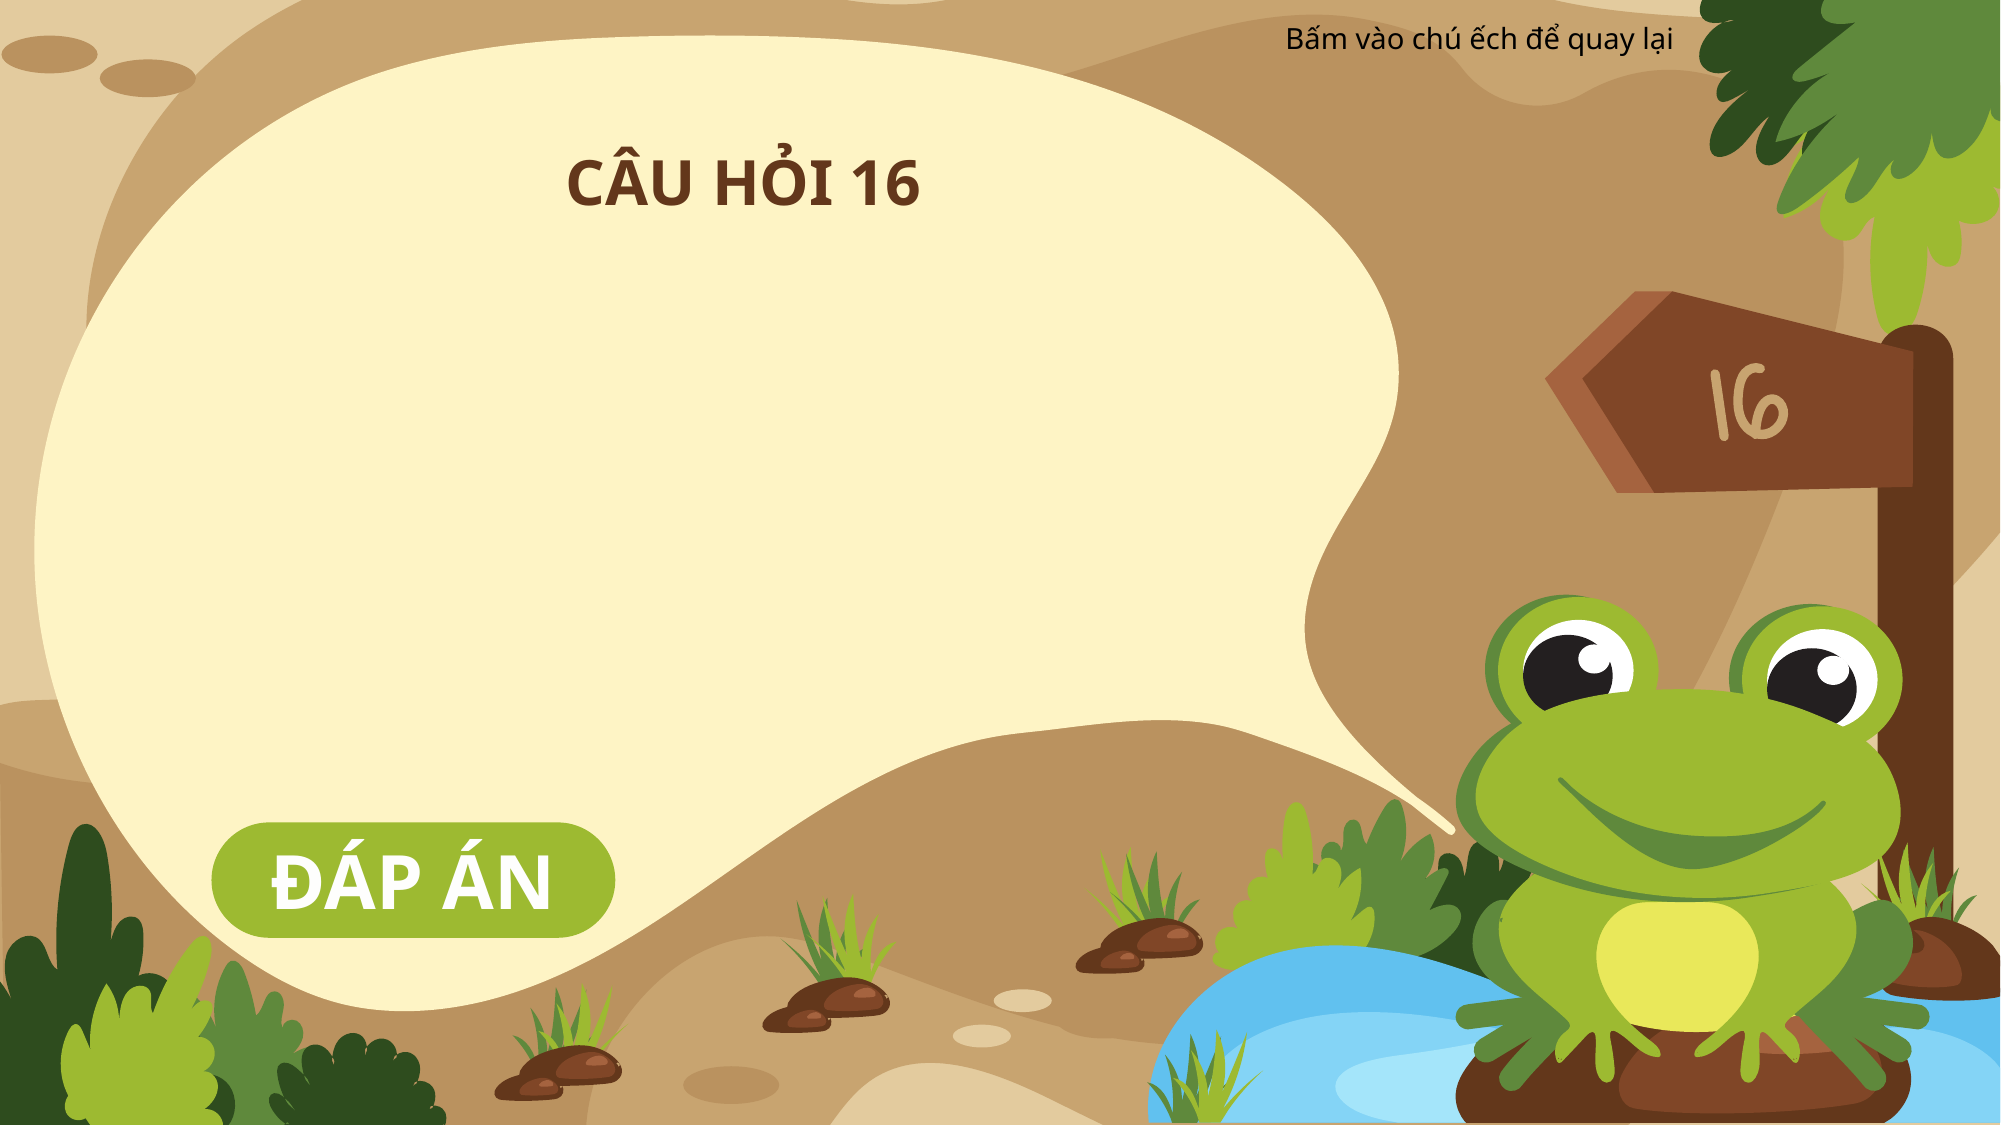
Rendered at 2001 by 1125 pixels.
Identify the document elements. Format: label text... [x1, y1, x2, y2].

text_box [1710, 369, 1729, 442]
text_box ĐÁP ÁN [211, 822, 616, 938]
text_box [1431, 588, 1925, 924]
text_box [1733, 363, 1789, 440]
title CÂU HỎI 16 [143, 112, 1344, 239]
